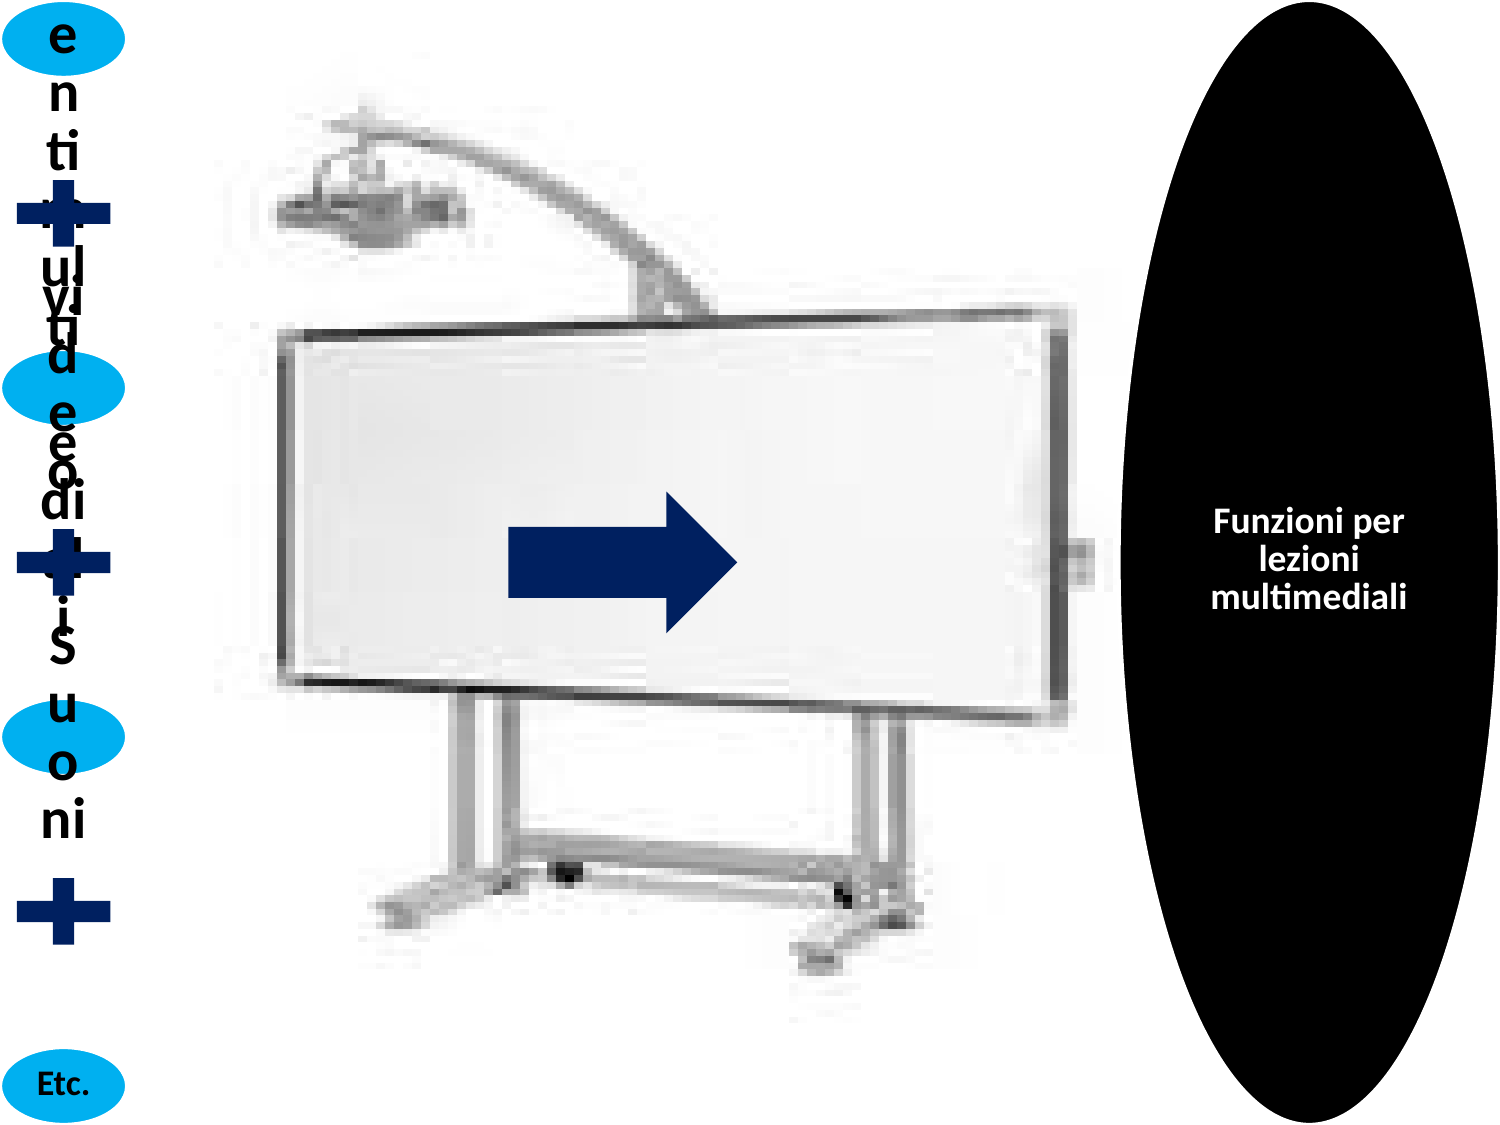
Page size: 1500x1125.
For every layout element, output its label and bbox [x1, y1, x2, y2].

text_box [0, 0, 1500, 1125]
